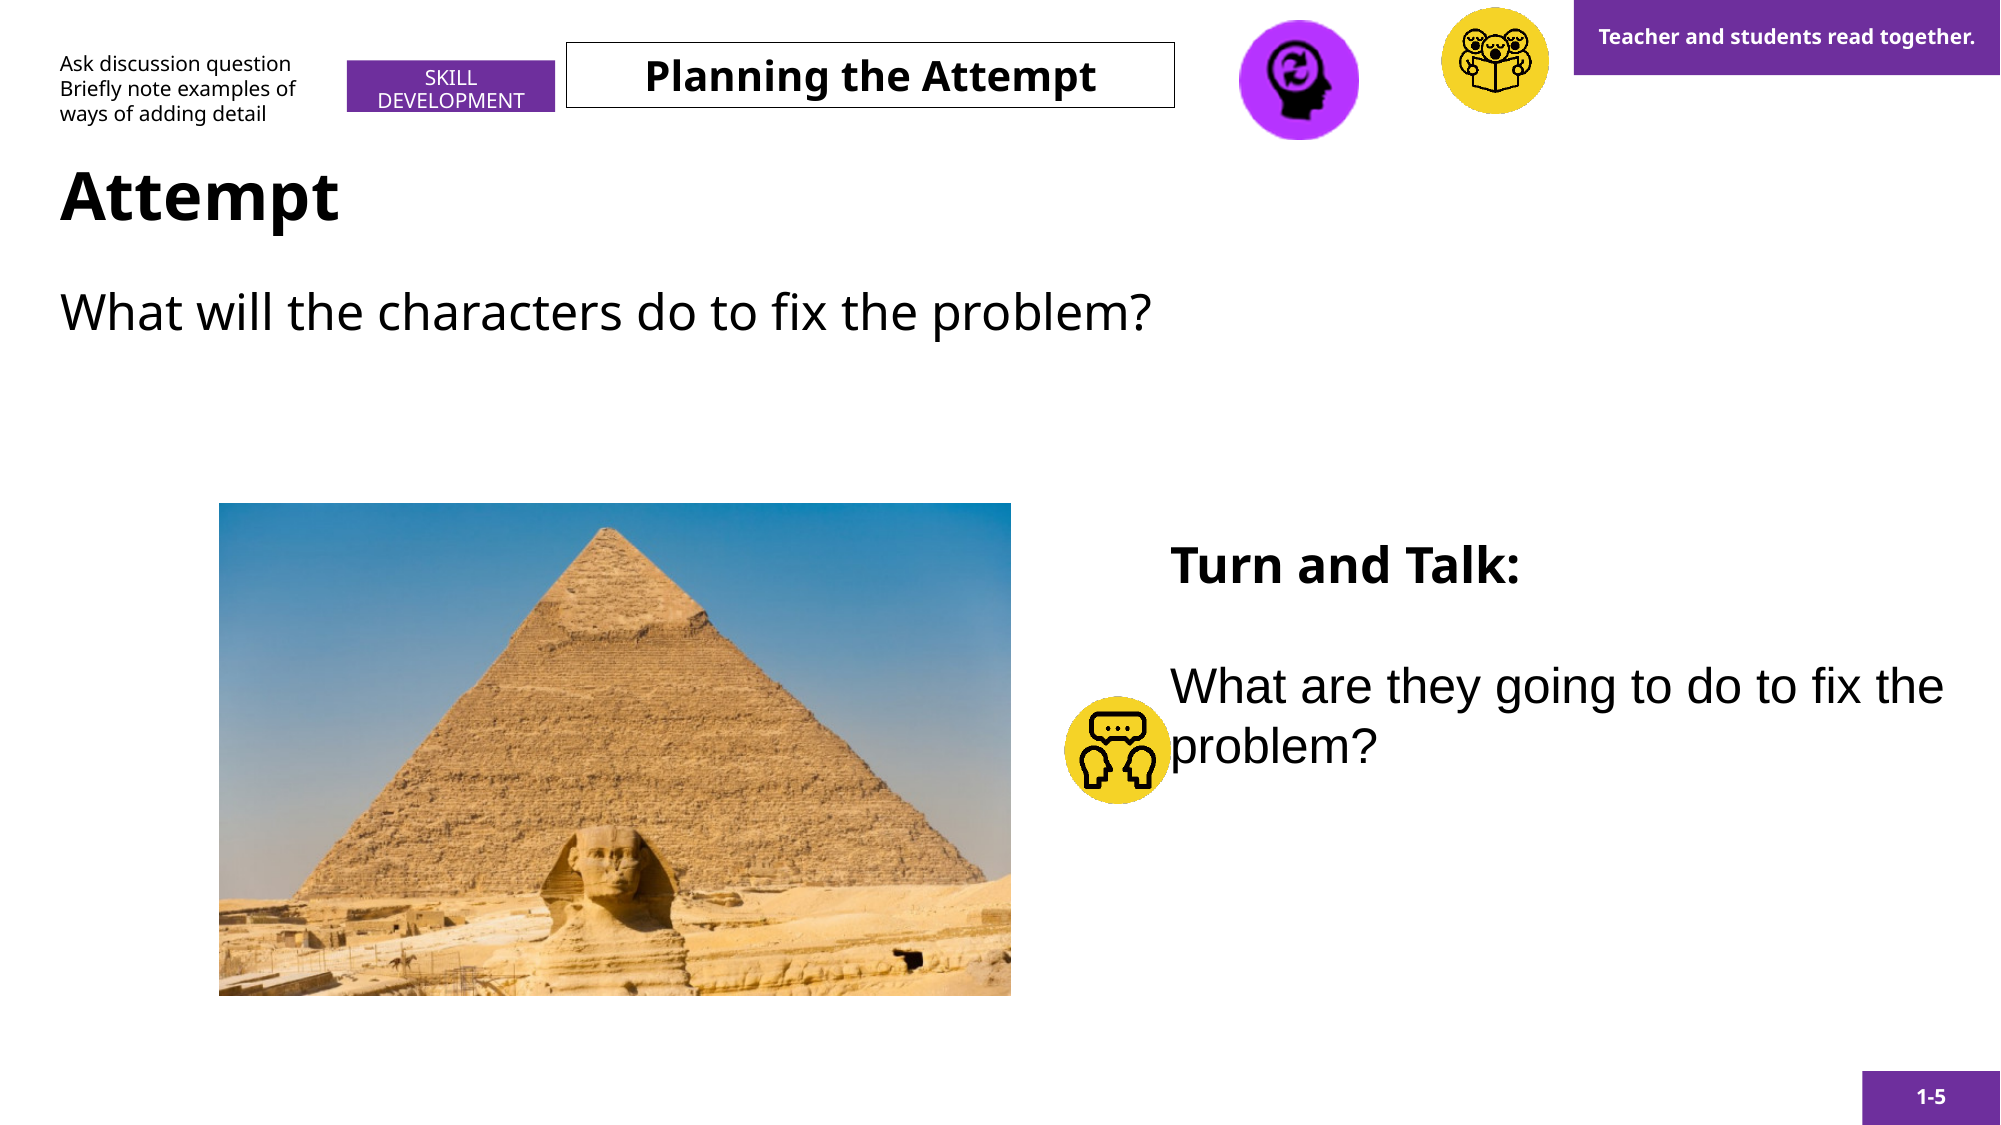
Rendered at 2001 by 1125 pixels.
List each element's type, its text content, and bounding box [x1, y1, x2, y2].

picture [1062, 695, 1173, 806]
text_box 1-5 [1862, 1071, 2000, 1125]
text_box Teacher and students read together. [1573, 0, 2000, 76]
text_box Planning the Attempt [566, 42, 1175, 108]
picture [1239, 20, 1359, 140]
text_box Ask discussion question Briefly note examples of ways of adding detail [45, 43, 355, 134]
picture [1439, 5, 1551, 116]
text_box SKILL DEVELOPMENT [346, 60, 556, 112]
picture [219, 503, 1011, 996]
text_box What will the characters do to fix the problem? [45, 272, 1957, 808]
text_box Attempt [45, 146, 1507, 242]
text_box Turn and Talk: What are they going to do to fix the problem? [1155, 526, 2000, 782]
